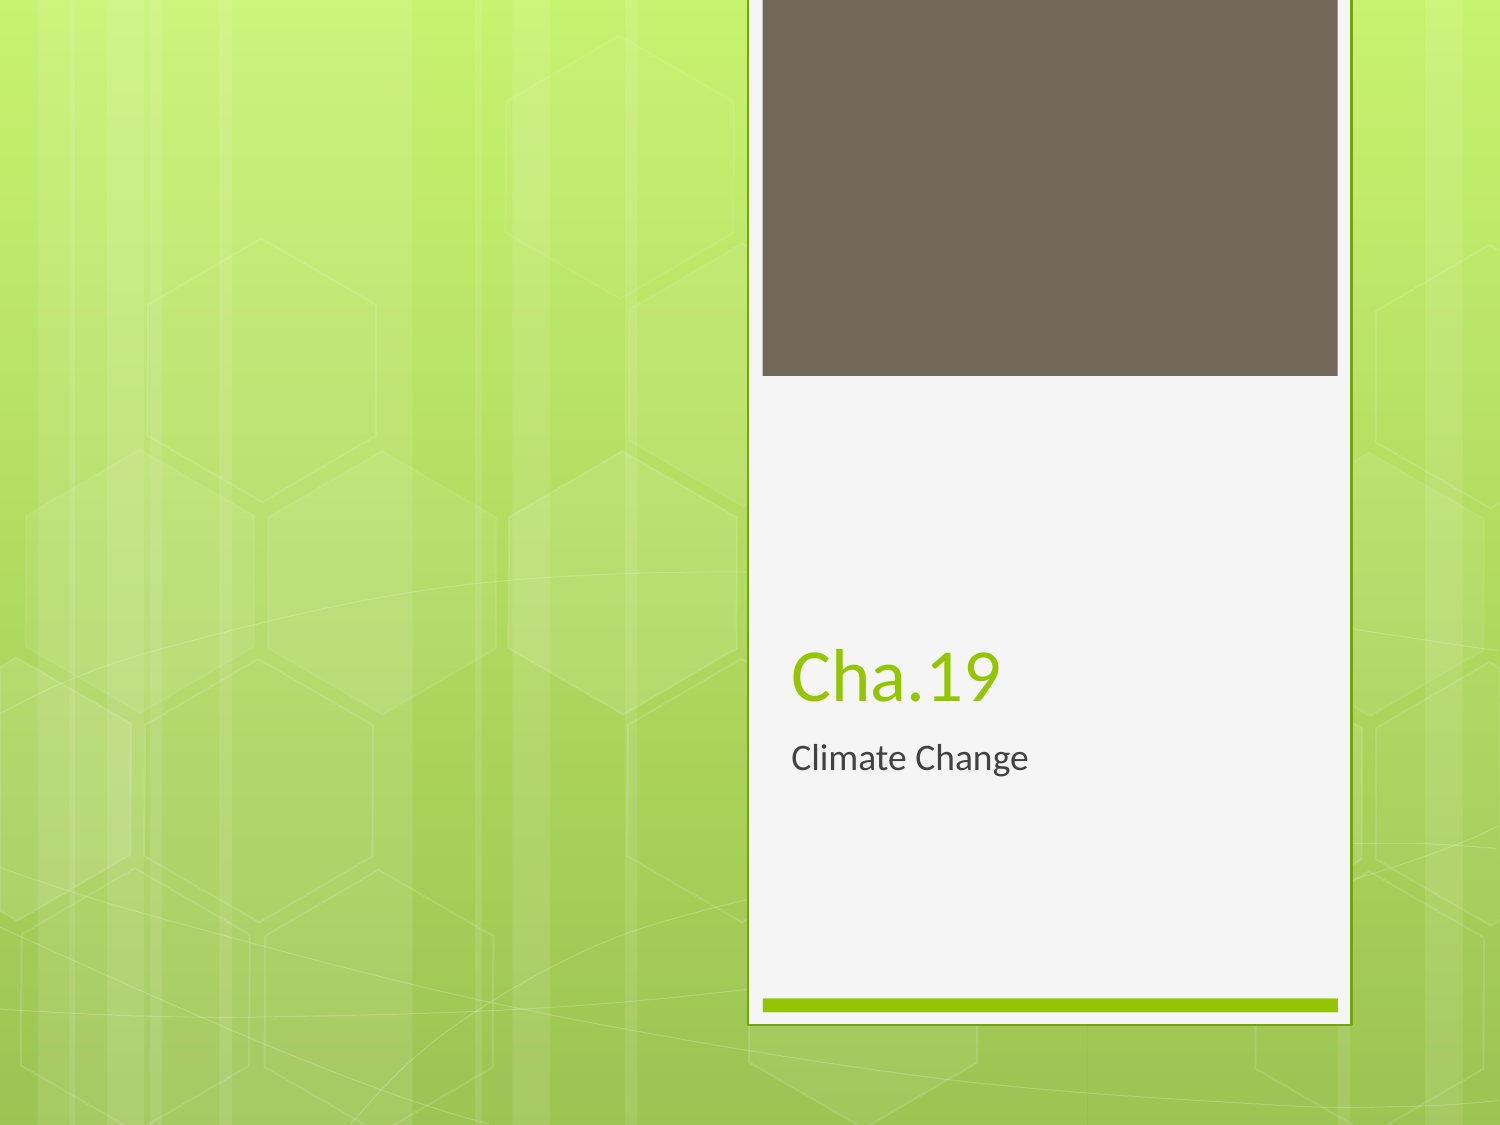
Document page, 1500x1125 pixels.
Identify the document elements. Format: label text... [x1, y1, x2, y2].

subtitle Climate Change [776, 725, 1320, 933]
title Cha.19 [776, 444, 1320, 724]
